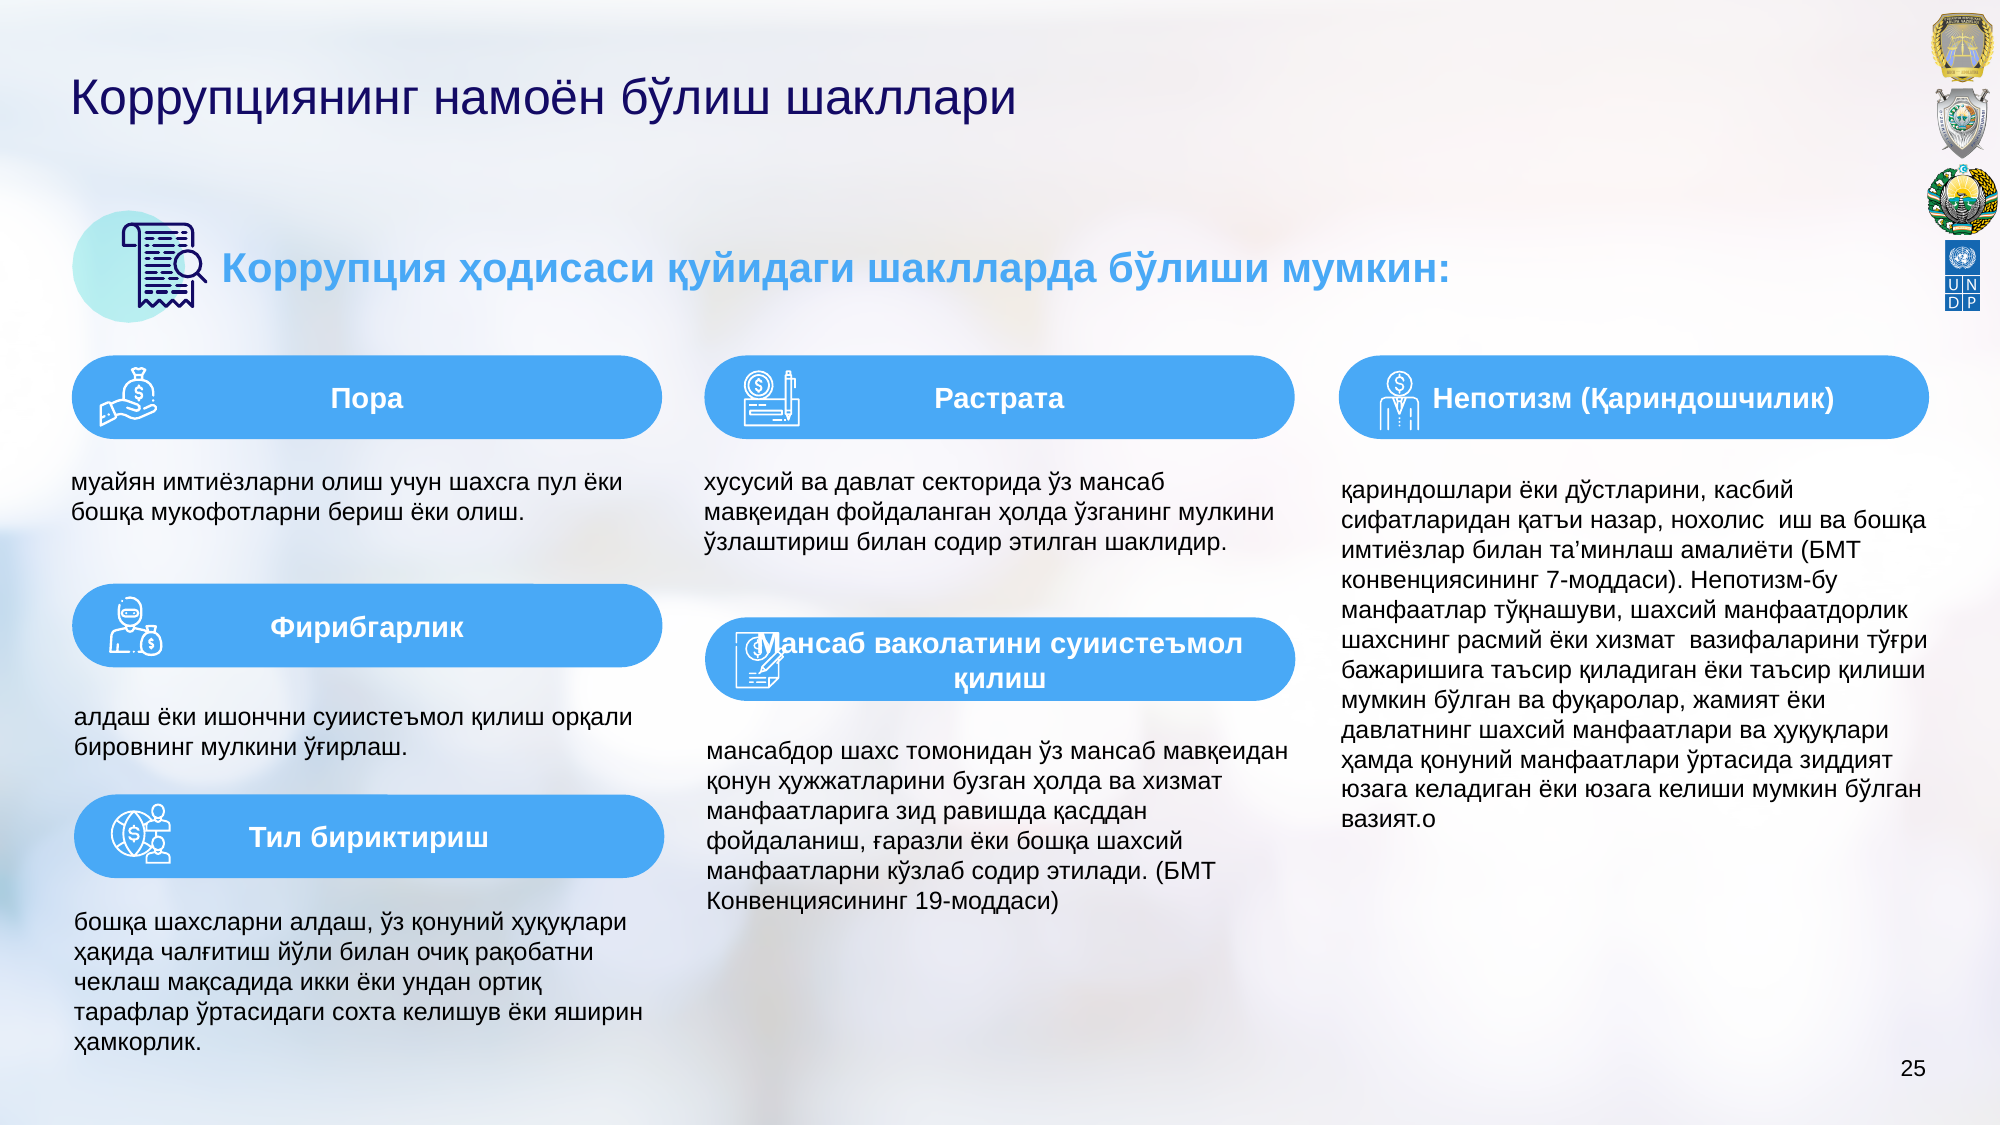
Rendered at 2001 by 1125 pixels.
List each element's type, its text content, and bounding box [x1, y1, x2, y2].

text_box Мансаб ваколатини суиистеъмол қилиш [704, 616, 1297, 702]
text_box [742, 370, 800, 427]
text_box Коррупция ҳодисаси қуйидаги шаклларда бўлиши мумкин: [207, 233, 1725, 299]
picture [1945, 240, 1980, 311]
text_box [99, 366, 158, 427]
picture [1927, 164, 1998, 235]
text_box Фирибгарлик [71, 582, 664, 669]
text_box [735, 632, 786, 689]
text_box Пора [70, 354, 664, 441]
text_box Растрата [703, 354, 1296, 441]
text_box муайян имтиёзларни олиш учун шахсга пул ёки бошқа мукофотларни бериш ёки олиш. [70, 465, 662, 526]
text_box 02 [0, 0, 2000, 1125]
text_box Непотизм (Қариндошчилик) [1337, 354, 1931, 441]
text_box Тил бириктириш [73, 793, 666, 880]
text_box алдаш ёки ишончни суиистеъмол қилиш орқали бировнинг мулкини ўғирлаш. [74, 700, 665, 761]
text_box хусусий ва давлат секторида ўз мансаб мавқеидан фойдаланган ҳолда ўзганинг мулкини ўзлаштириш билан содир этилган шаклидир. [703, 465, 1295, 556]
text_box [72, 210, 167, 323]
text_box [121, 222, 207, 308]
text_box қариндошлари ёки дўстларини, касбий сифатларидан қатъи назар, нохолис иш ва бошқа имтиёзлар билан та’минлаш амалиёти (БМТ конвенциясининг 7-моддаси). Непотизм-бу манфаатлар тўқнашуви, шахсий манфаатдорлик шахснинг расмий ёки хизмат вазифаларини тўғри бажаришига таъсир қиладиган ёки таъсир қилиши мумкин бўлган ва фуқаролар, жамият ёки давлатнинг шахсий манфаатлари ва ҳуқуқлари ҳамда қонуний манфаатлари ўртасида зиддият юзага келадиган ёки юзага келиши мумкин бўлган вазият.о [1341, 473, 1932, 833]
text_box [109, 596, 163, 657]
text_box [1379, 370, 1420, 431]
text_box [110, 803, 171, 864]
text_box бошқа шахсларни алдаш, ўз қонуний ҳуқуқлари ҳақида чалғитиш йўли билан очиқ рақобатни чеклаш мақсадида икки ёки ундан ортиқ тарафлар ўртасидаги сохта келишув ёки яширин ҳамкорлик. [74, 905, 665, 1056]
title Коррупциянинг намоён бўлиш шакллари [70, 71, 1863, 144]
picture [1935, 88, 1990, 159]
text_box мансабдор шахс томонидан ўз мансаб мавқеидан қонун ҳужжатларини бузган ҳолда ва хизмат манфаатларига зид равишда қасддан фойдаланиш, ғаразли ёки бошқа шахсий манфаатларни кўзлаб содир этилади. (БМТ Конвенциясининг 19-моддаси) [706, 734, 1297, 915]
picture [1930, 12, 1995, 83]
